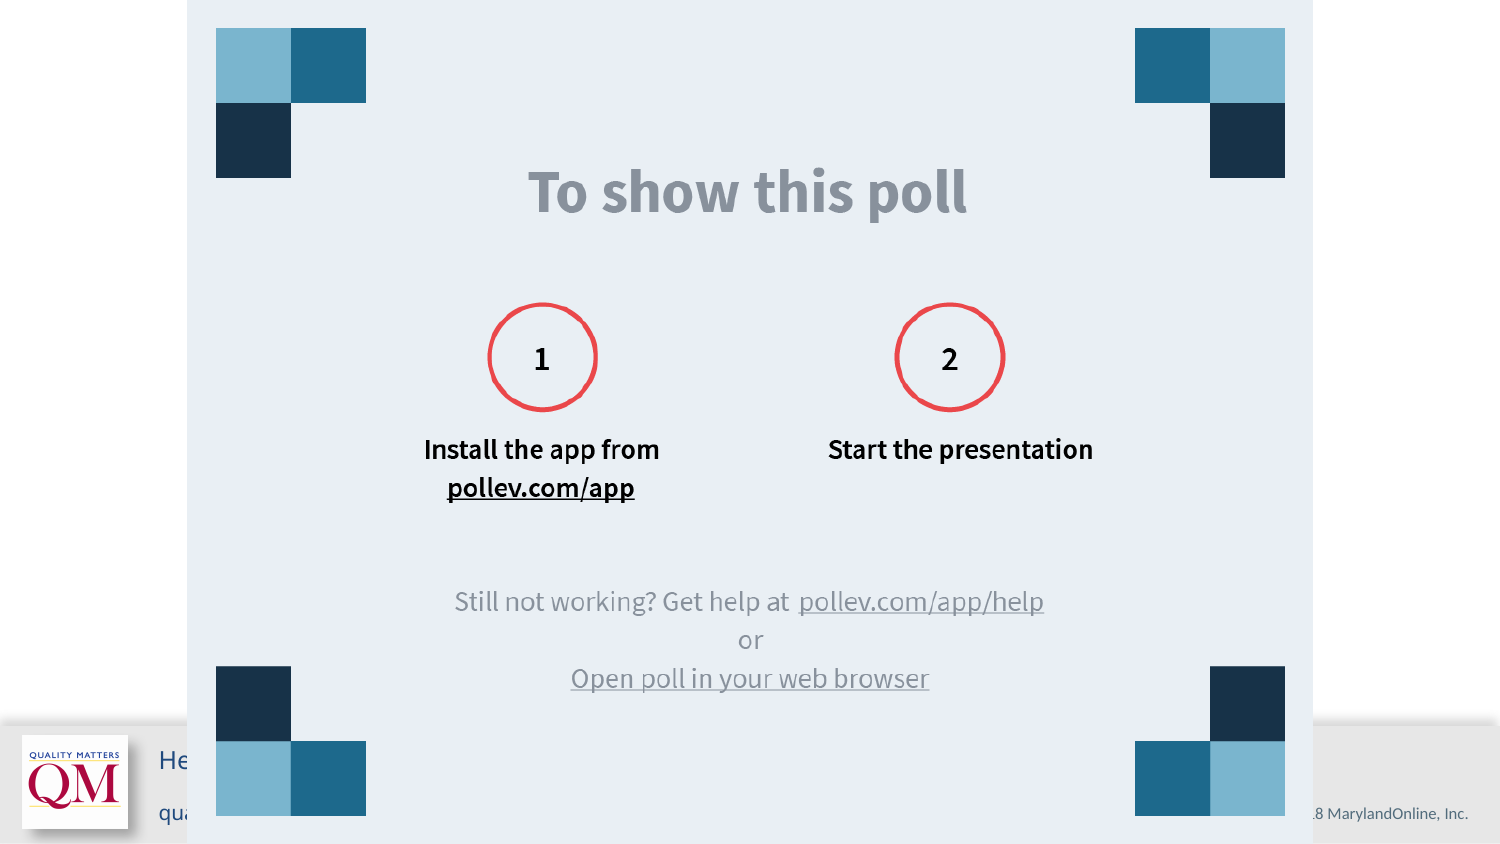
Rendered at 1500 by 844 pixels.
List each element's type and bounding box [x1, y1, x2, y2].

picture [187, 0, 1313, 844]
picture [22, 735, 128, 829]
